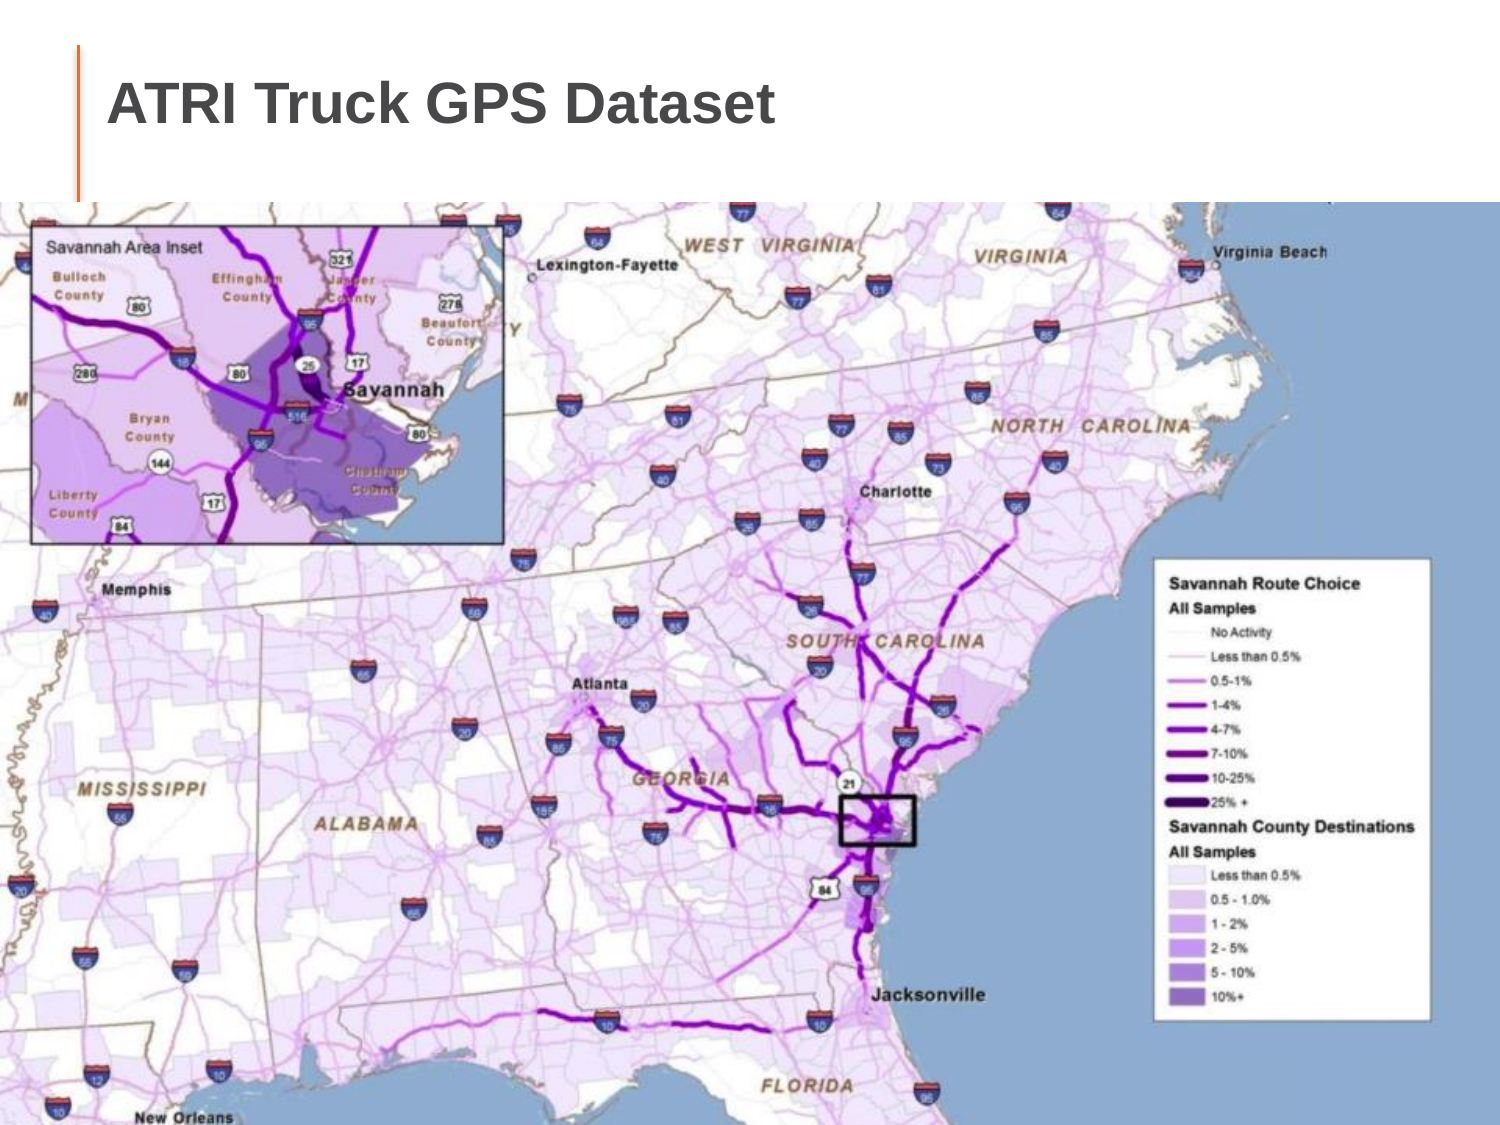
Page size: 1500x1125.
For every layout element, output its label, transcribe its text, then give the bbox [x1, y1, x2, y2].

picture [0, 202, 1500, 1125]
title ATRI Truck GPS Dataset [91, 56, 1292, 145]
